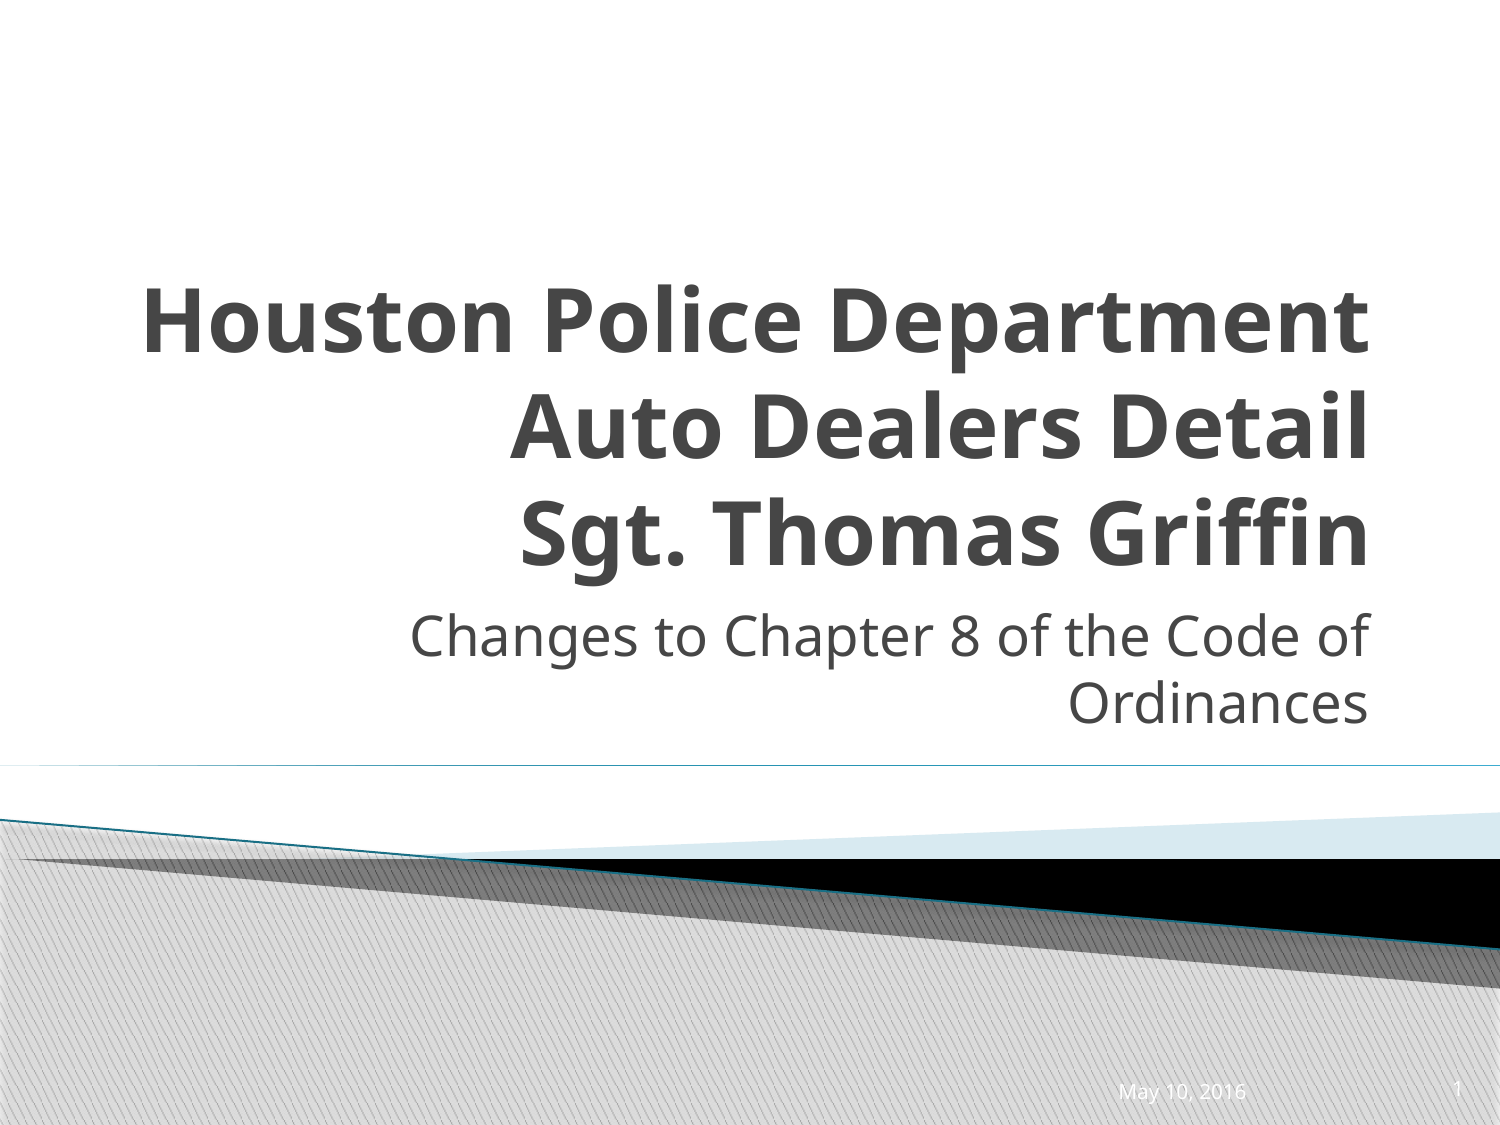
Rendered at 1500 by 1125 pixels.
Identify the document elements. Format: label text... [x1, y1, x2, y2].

title Houston Police Department Auto Dealers Detail Sgt. Thomas Griffin [112, 237, 1388, 591]
subtitle Changes to Chapter 8 of the Code of Ordinances [112, 592, 1388, 790]
picture [5, 859, 1500, 989]
slide_number 1 [1418, 1051, 1479, 1112]
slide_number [1103, 1051, 1418, 1112]
